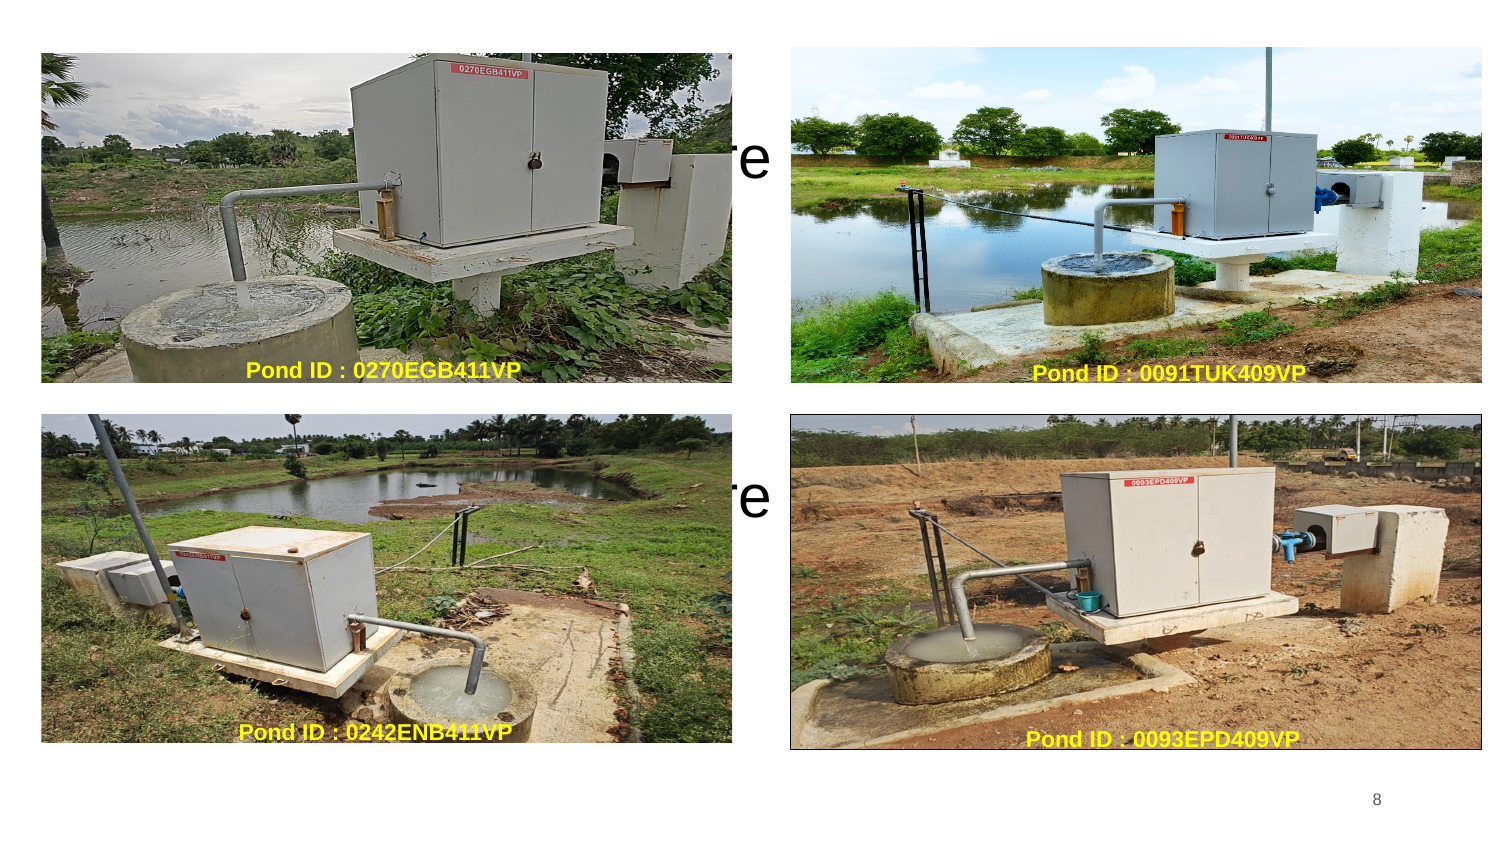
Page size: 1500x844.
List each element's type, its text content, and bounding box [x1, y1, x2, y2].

picture [790, 47, 1482, 384]
picture [40, 413, 733, 744]
picture [790, 413, 1482, 750]
slide_number 8 [1059, 782, 1397, 817]
picture [40, 53, 733, 383]
